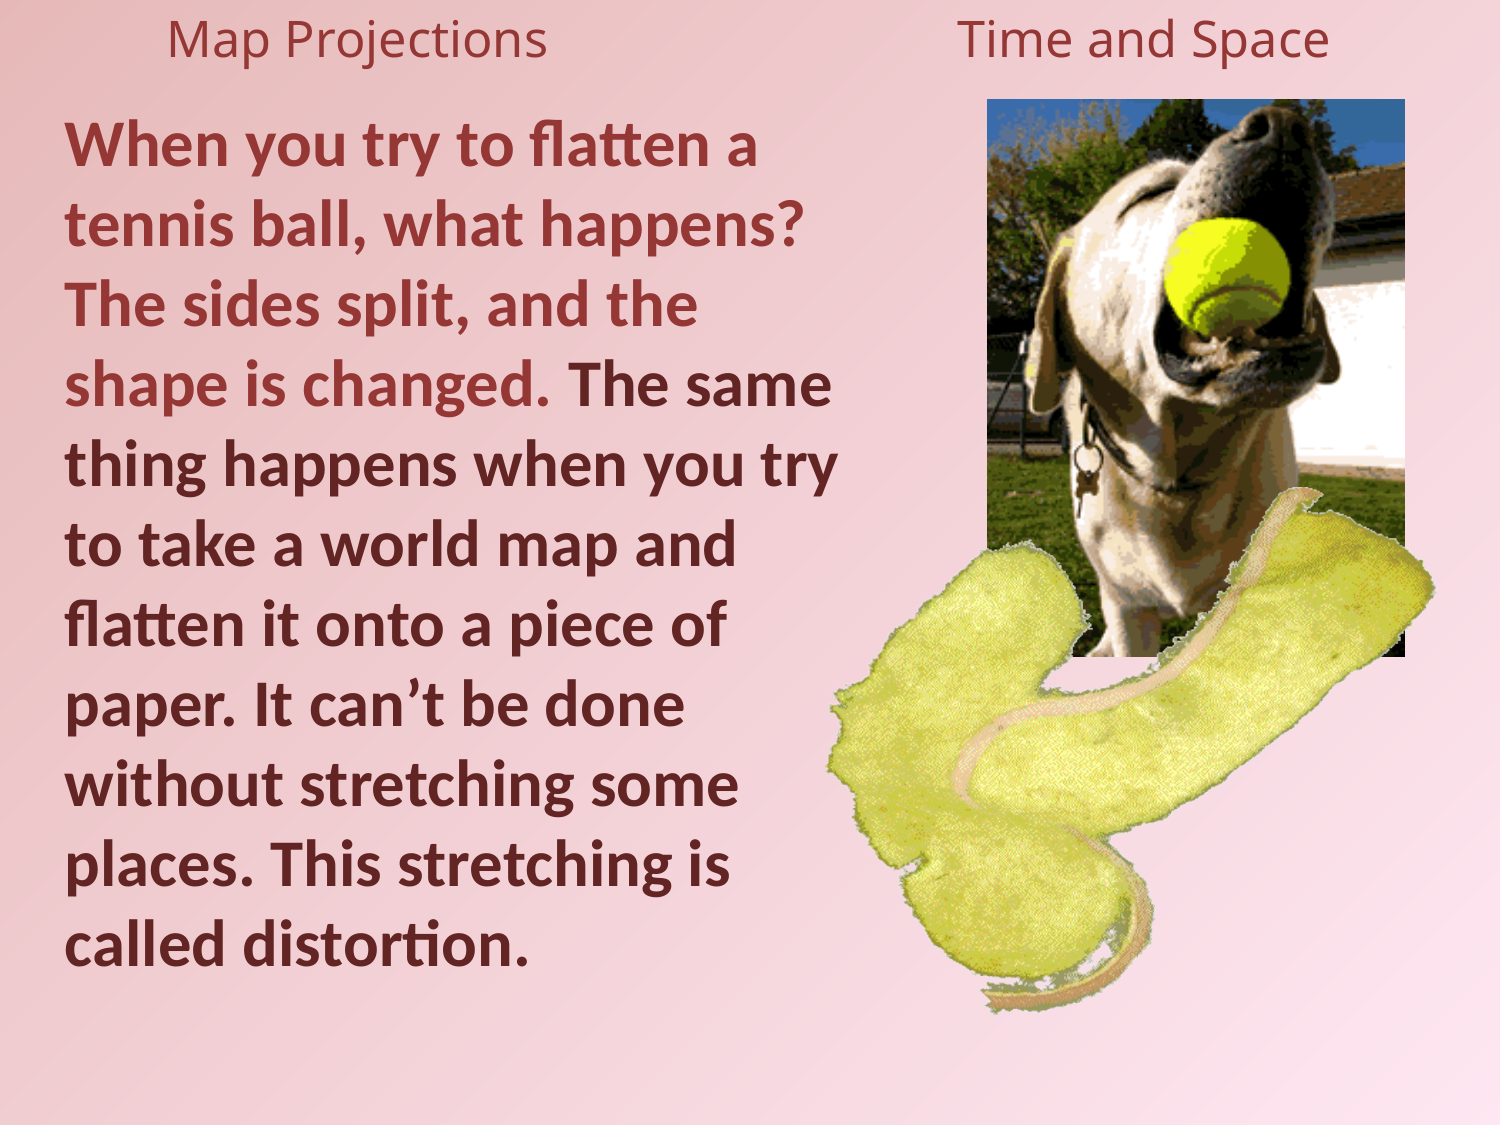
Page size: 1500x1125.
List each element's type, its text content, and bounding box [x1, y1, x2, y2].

text_box Map Projections Time and Space [0, 0, 1500, 76]
picture [824, 99, 1438, 1015]
text_box When you try to flatten a tennis ball, what happens? The sides split, and the shape is changed. The same thing happens when you try to take a world map and flatten it onto a piece of paper. It can’t be done without stretching some places. This stretching is called distortion. [49, 92, 875, 987]
